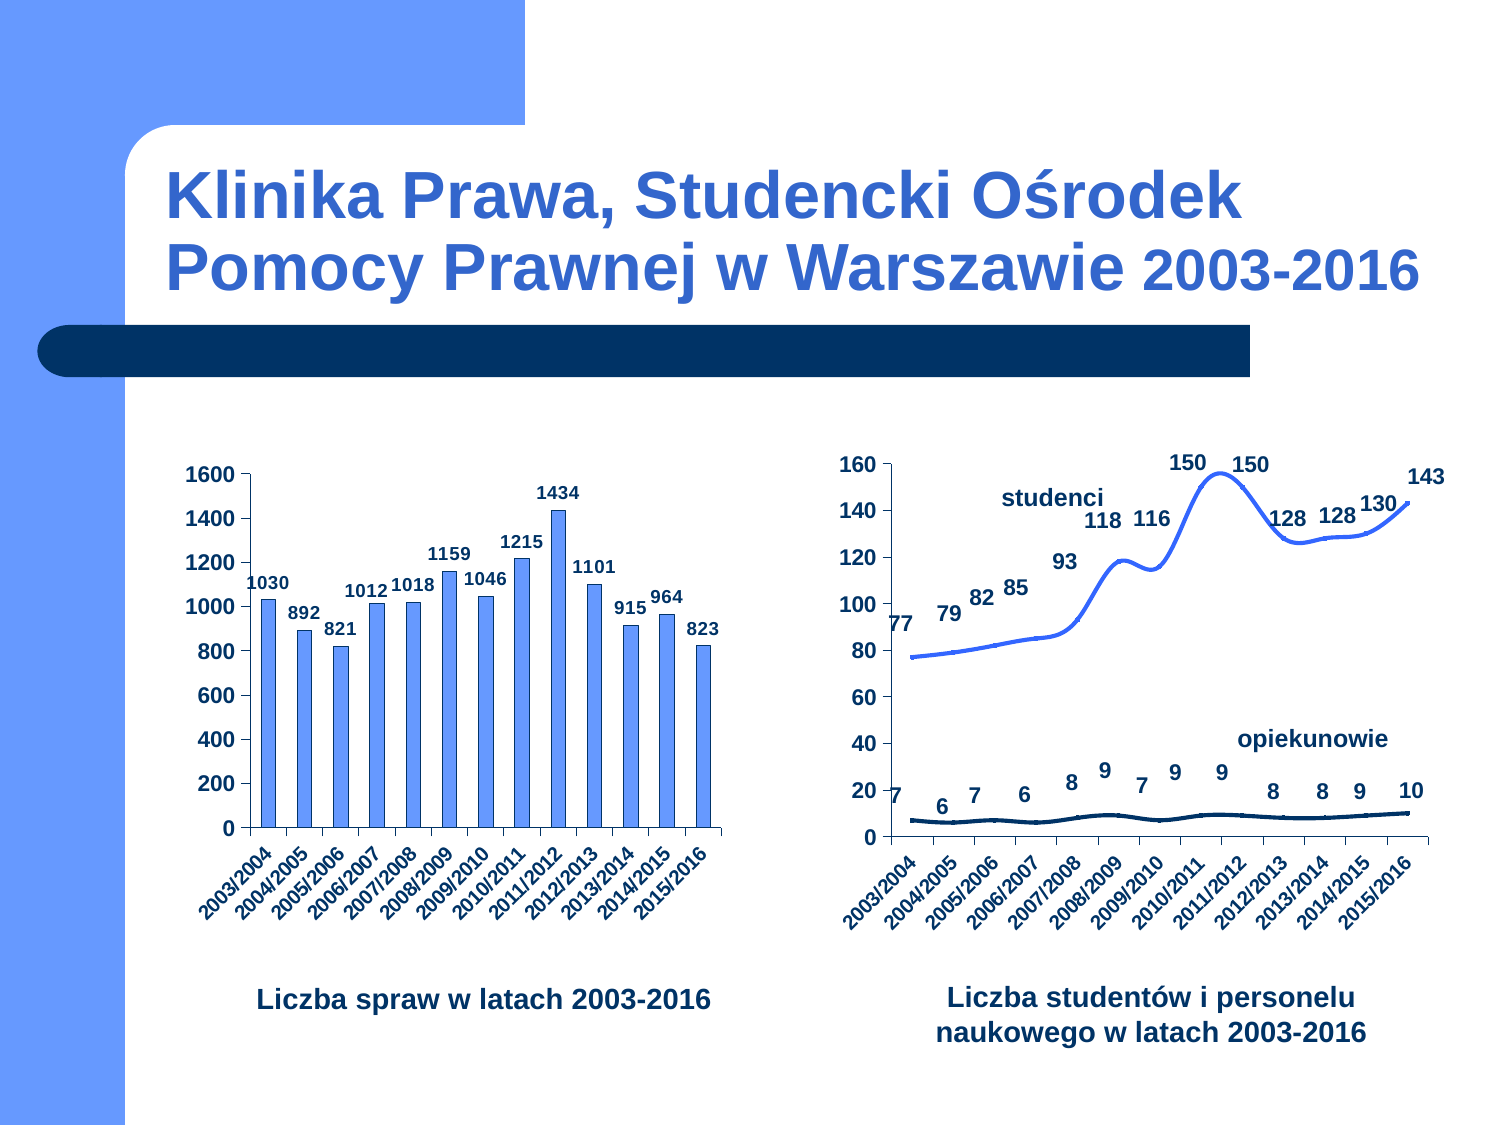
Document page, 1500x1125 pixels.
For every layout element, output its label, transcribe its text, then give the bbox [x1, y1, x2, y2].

chart [143, 431, 739, 956]
chart [790, 423, 1448, 962]
text_box Liczba spraw w latach 2003-2016 [230, 972, 739, 1023]
text_box Liczba studentów i personelu naukowego w latach 2003-2016 [897, 971, 1406, 1056]
title Klinika Prawa, Studencki Ośrodek Pomocy Prawnej w Warszawie 2003-2016 [149, 124, 1463, 313]
